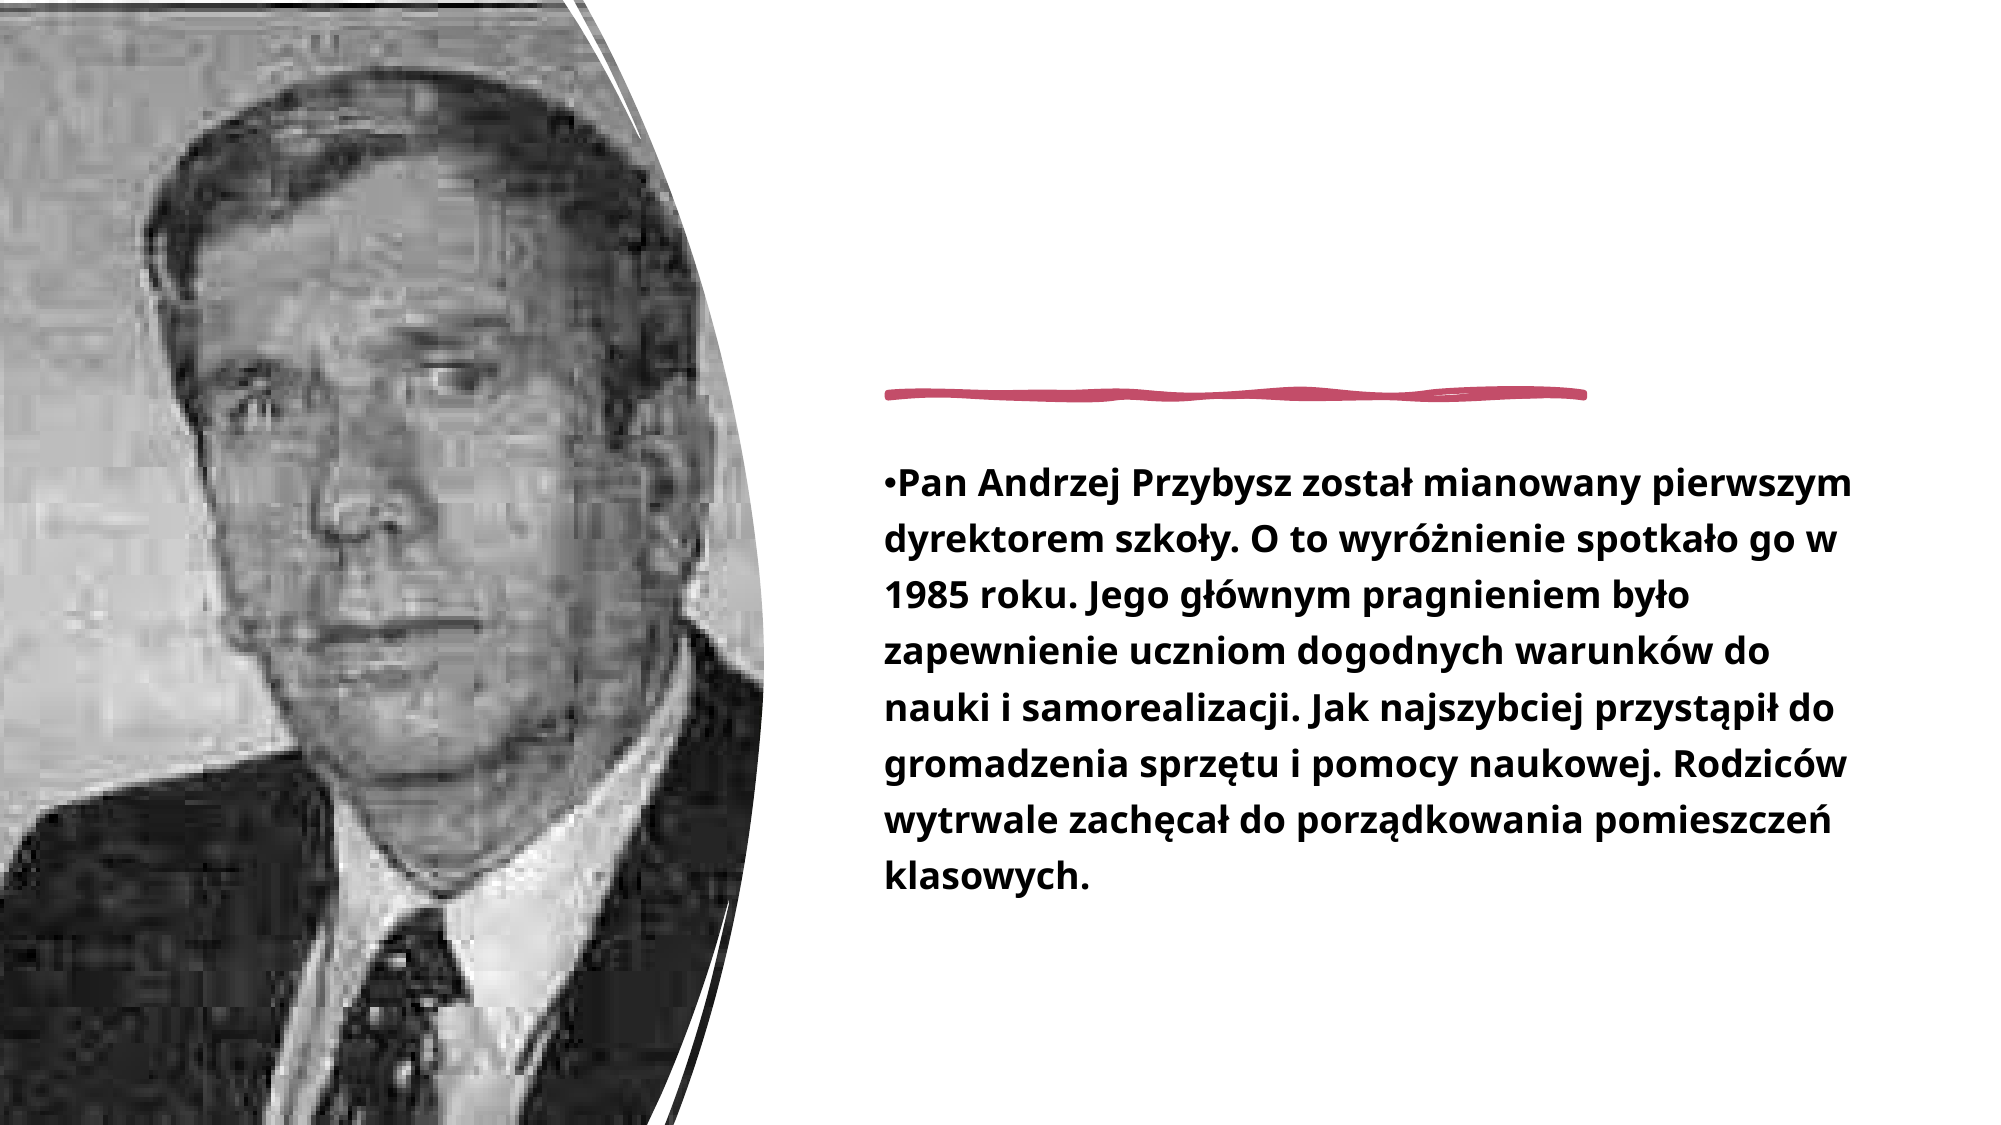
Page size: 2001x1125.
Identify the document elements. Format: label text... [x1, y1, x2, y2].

text_box [764, 0, 2000, 1125]
text_box Pan Andrzej Przybysz został mianowany pierwszym dyrektorem szkoły. O to wyróżnienie spotkało go w 1985 roku. Jego głównym pragnieniem było zapewnienie uczniom dogodnych warunków do nauki i samorealizacji. Jak najszybciej przystąpił do gromadzenia sprzętu i pomocy naukowej. Rodziców wytrwale zachęcał do porządkowania pomieszczeń klasowych. [868, 443, 1895, 1016]
picture [0, 0, 764, 1125]
text_box [886, 388, 1586, 401]
